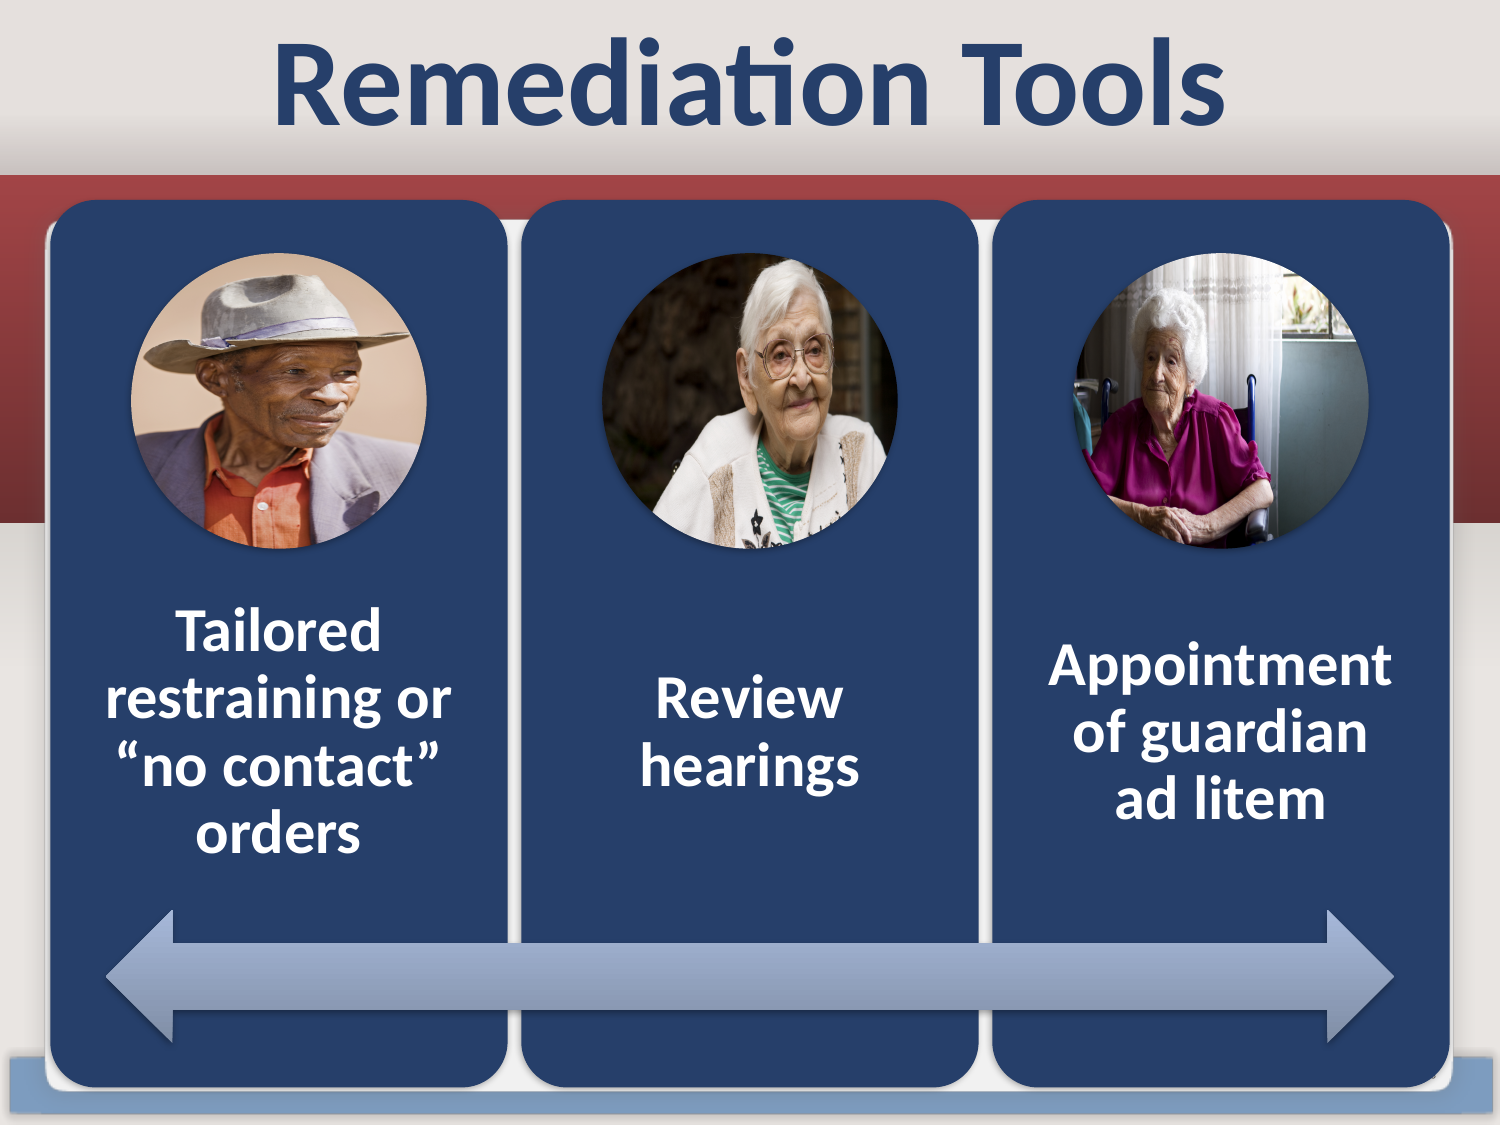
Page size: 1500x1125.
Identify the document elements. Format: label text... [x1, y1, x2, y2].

title Remediation Tools [0, 0, 1500, 176]
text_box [49, 199, 1451, 1088]
picture [0, 176, 1500, 1125]
